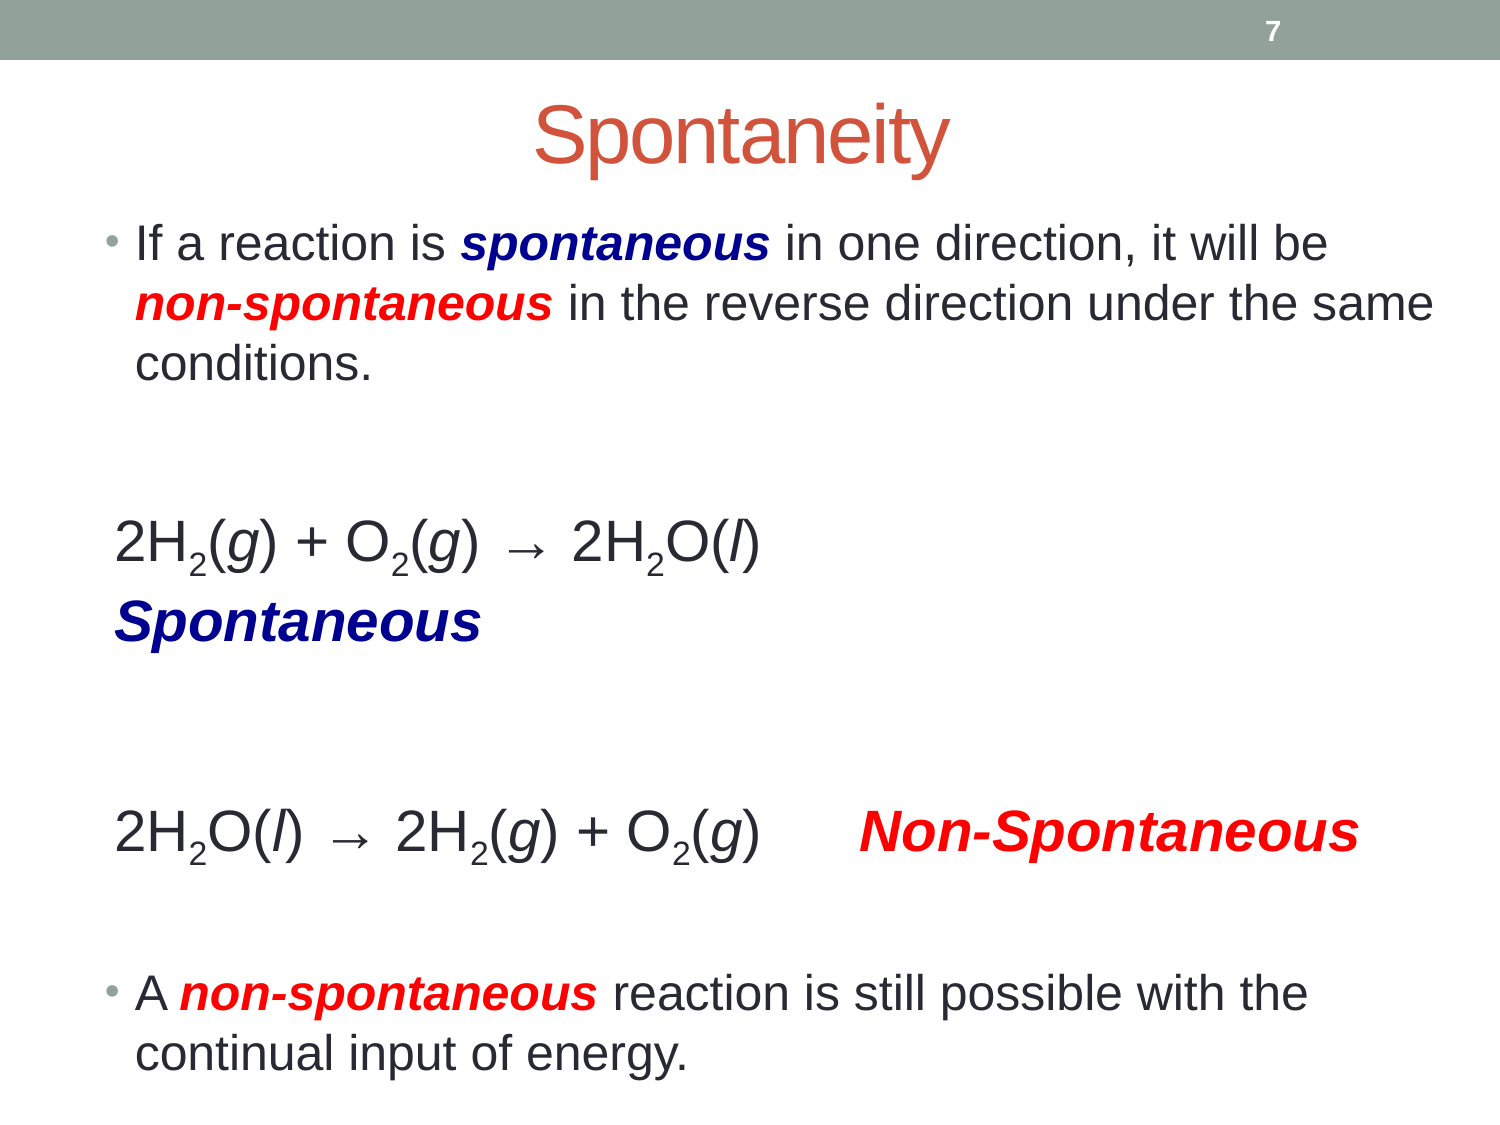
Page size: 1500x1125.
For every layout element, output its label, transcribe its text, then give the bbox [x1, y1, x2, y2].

title Spontaneity [517, 49, 1500, 212]
text_box 2H2(g) + O2(g) → 2H2O(l) Spontaneous 2H2O(l) → 2H2(g) + O2(g) Non-Spontaneous [99, 495, 1414, 880]
slide_number 7 [1250, 3, 1425, 57]
list If a reaction is spontaneous in one direction, it will be non-spontaneous in the reverse direction under the same conditions. A non-spontaneous reaction is still possible with the continual input of energy. [89, 133, 1451, 1125]
